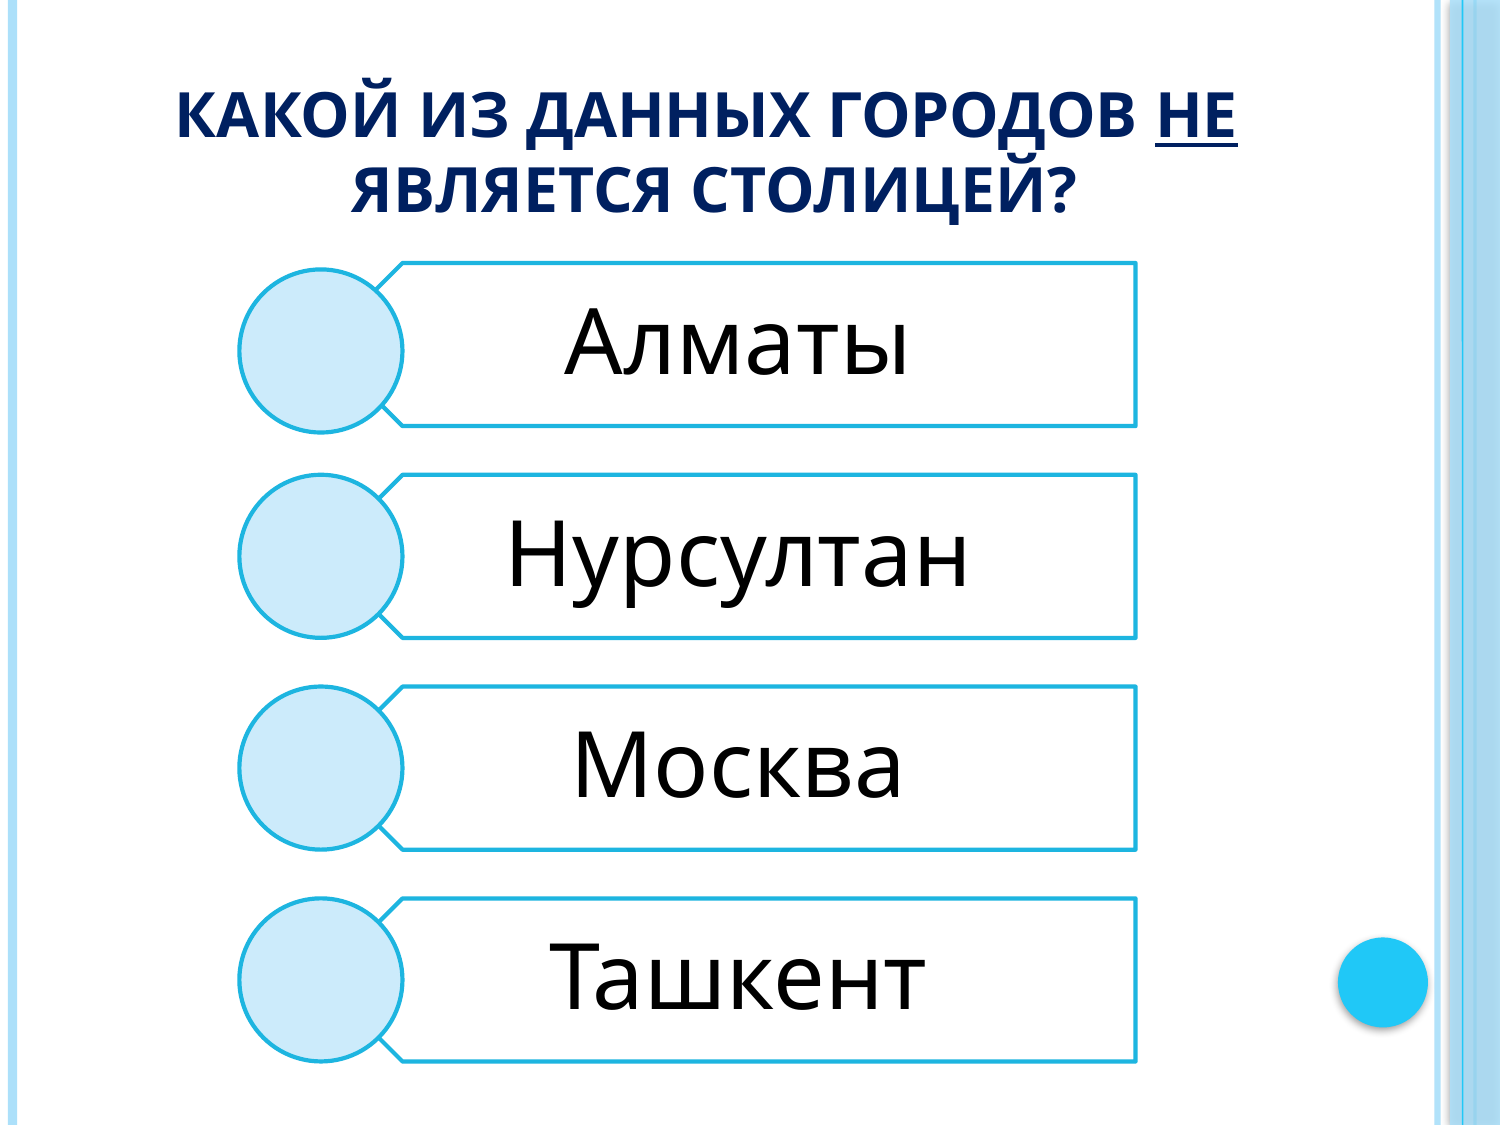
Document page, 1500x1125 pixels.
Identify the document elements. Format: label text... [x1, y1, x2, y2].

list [74, 261, 1301, 1063]
title Какой из данных городов не является столицей? [128, 45, 1300, 233]
